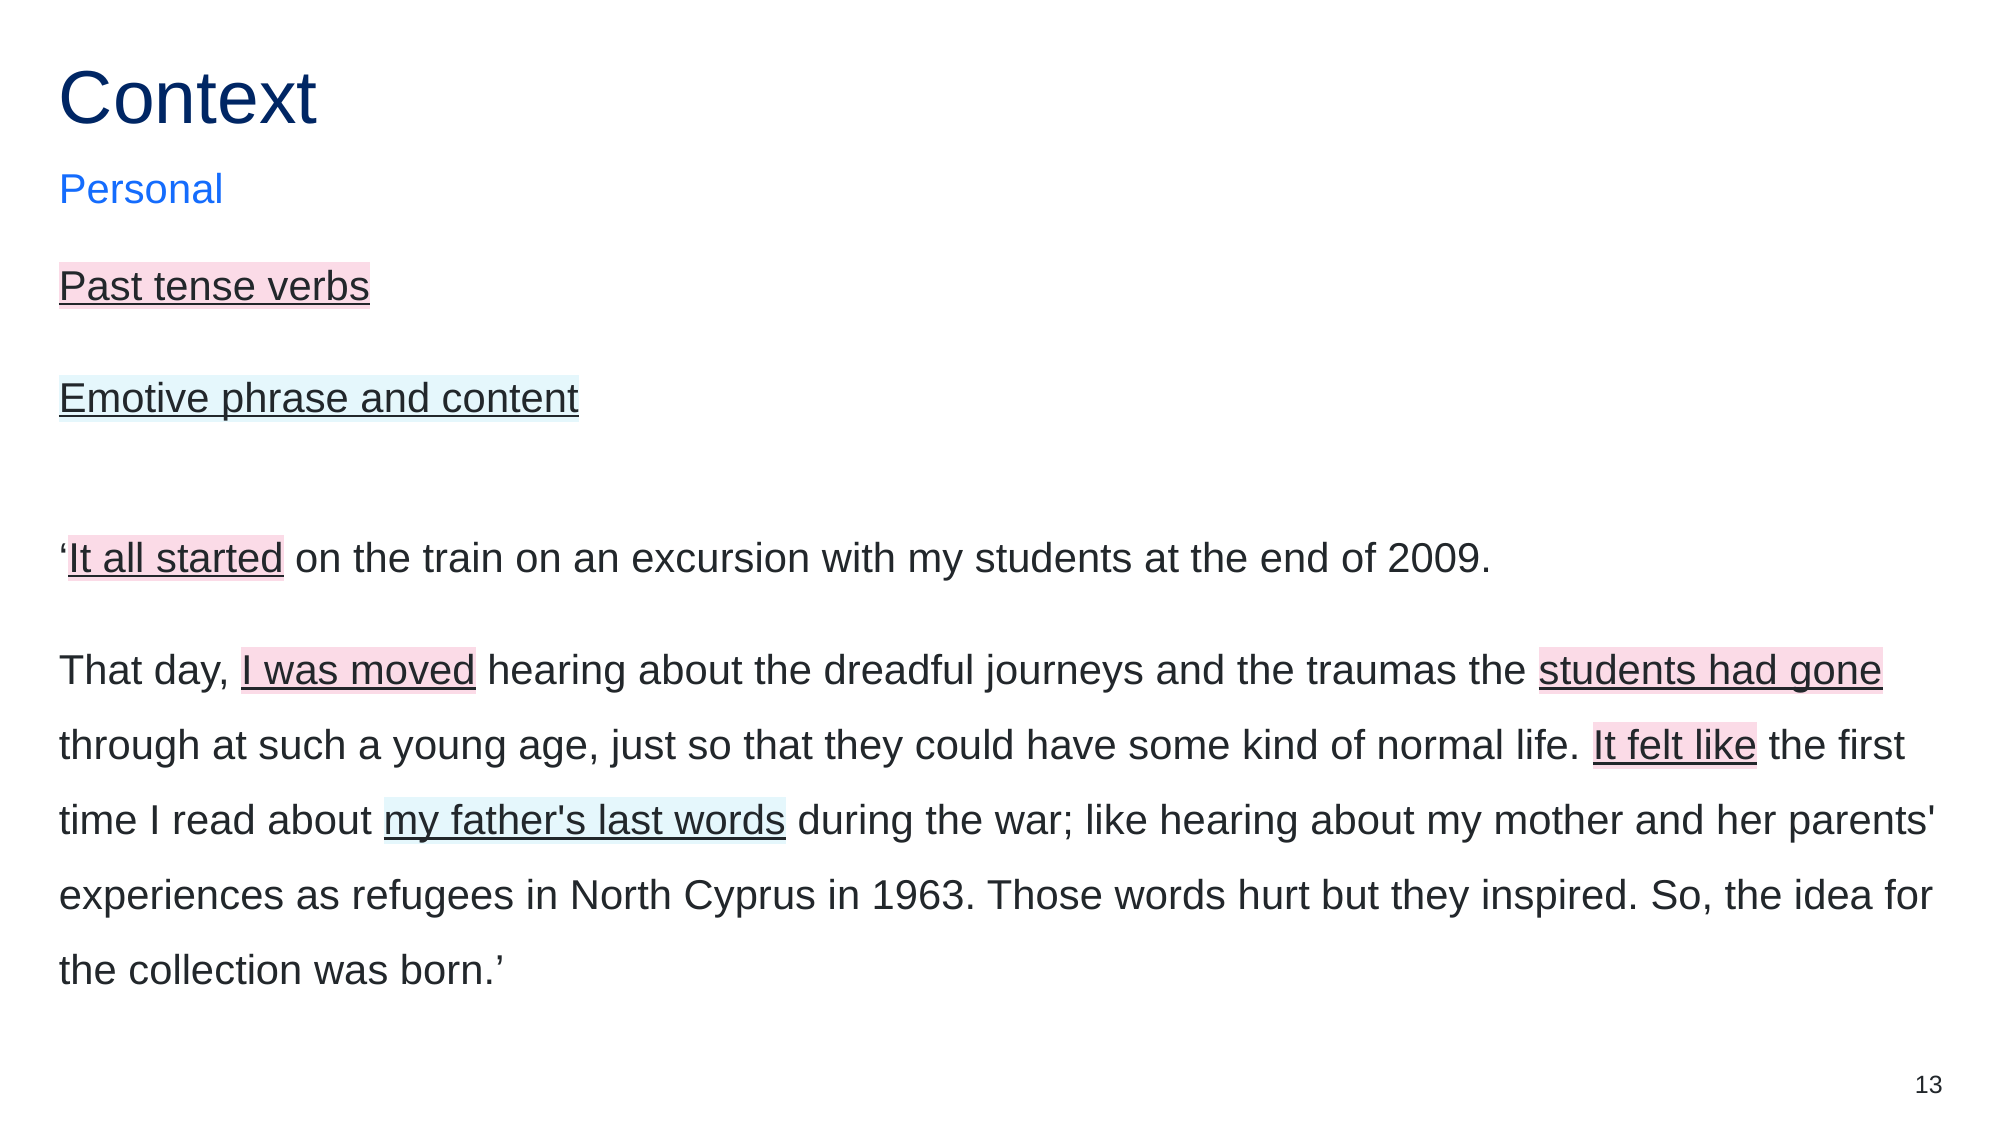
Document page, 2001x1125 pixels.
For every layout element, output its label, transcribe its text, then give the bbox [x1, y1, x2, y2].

list ‘It all started on the train on an excursion with my students at the end of 2009. That day, I was moved hearing about the dreadful journeys and the traumas the students had gone through at such a young age, just so that they could have some kind of normal life. It felt like the first time I read about my father's last words during the war; like hearing about my mother and her parents' experiences as refugees in North Cyprus in 1963. Those words hurt but they inspired. So, the idea for the collection was born.’ [59, 505, 1943, 1002]
title Context [59, 59, 1943, 149]
list Personal [59, 161, 1943, 212]
text_box Past tense verbs Emotive phrase and content [58, 233, 1943, 421]
slide_number 13 [1824, 1068, 1943, 1099]
